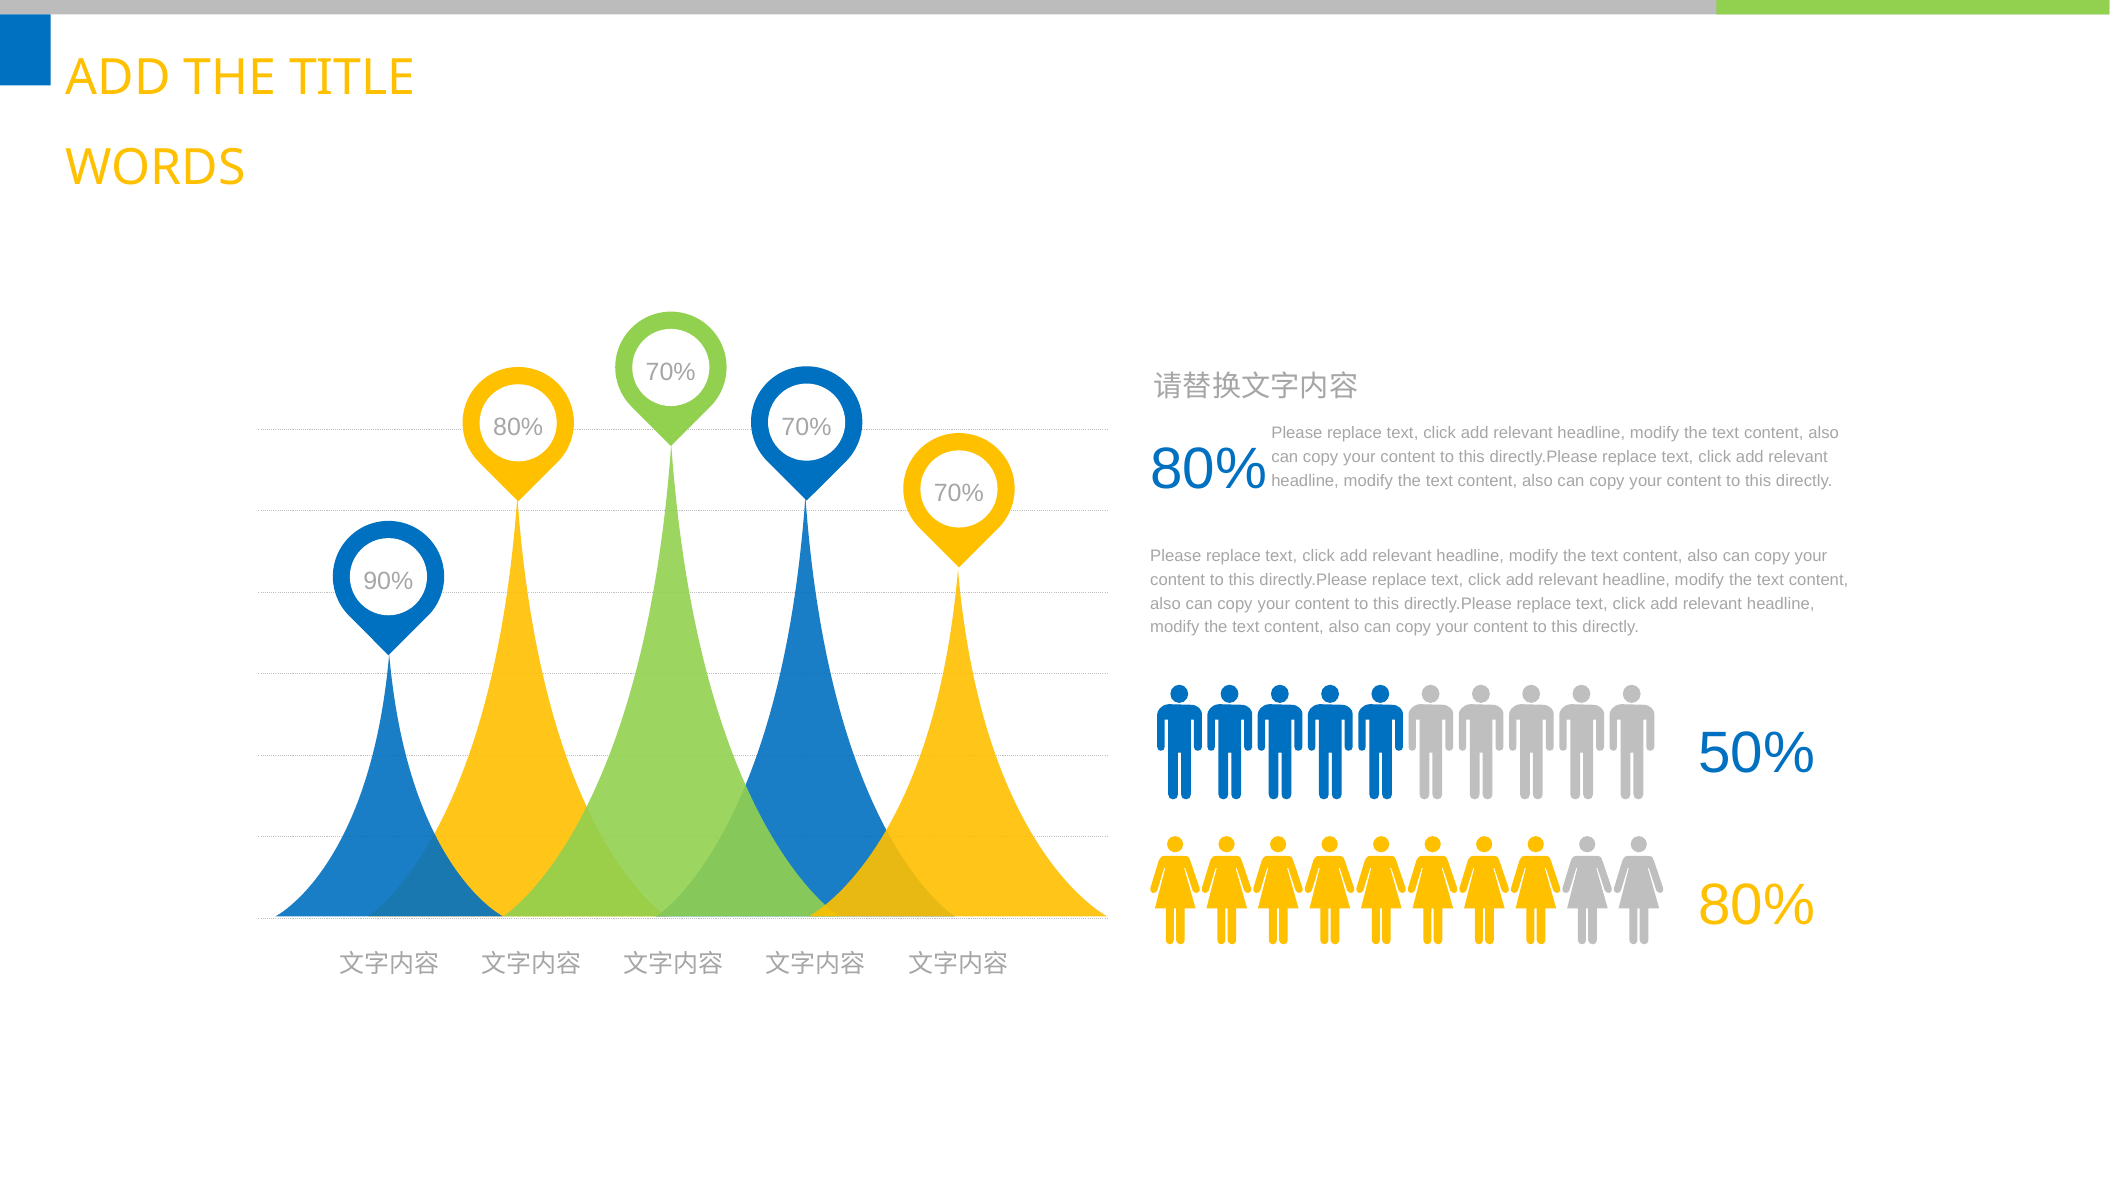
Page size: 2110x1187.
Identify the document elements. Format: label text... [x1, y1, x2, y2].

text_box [462, 366, 574, 479]
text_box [903, 433, 1015, 545]
text_box 请替换文字内容 [1153, 360, 1463, 403]
text_box Please replace text, click add relevant headline, modify the text content, also can copy your content to this directly.Please replace text, click add relevant headline, modify the text content, also can copy your content to this directly.Please replace text, click add relevant headline, modify the text content, also can copy your content to this directly. [1150, 540, 1850, 637]
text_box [615, 311, 727, 423]
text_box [750, 366, 863, 478]
text_box 50% [1698, 700, 1816, 785]
text_box 文字内容 [623, 941, 724, 978]
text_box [332, 520, 445, 633]
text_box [258, 429, 1108, 919]
text_box 文字内容 [907, 941, 1009, 978]
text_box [1157, 684, 1655, 800]
text_box 80% [1150, 416, 1268, 501]
text_box 80% [1698, 852, 1816, 937]
text_box Please replace text, click add relevant headline, modify the text content, also can copy your content to this directly.Please replace text, click add relevant headline, modify the text content, also can copy your content to this directly. [1271, 417, 1850, 490]
text_box 文字内容 [481, 941, 582, 978]
text_box 文字内容 [339, 941, 440, 978]
text_box 文字内容 [765, 941, 866, 978]
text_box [1149, 836, 1664, 945]
text_box ADD THE TITLE WORDS [50, 7, 583, 202]
